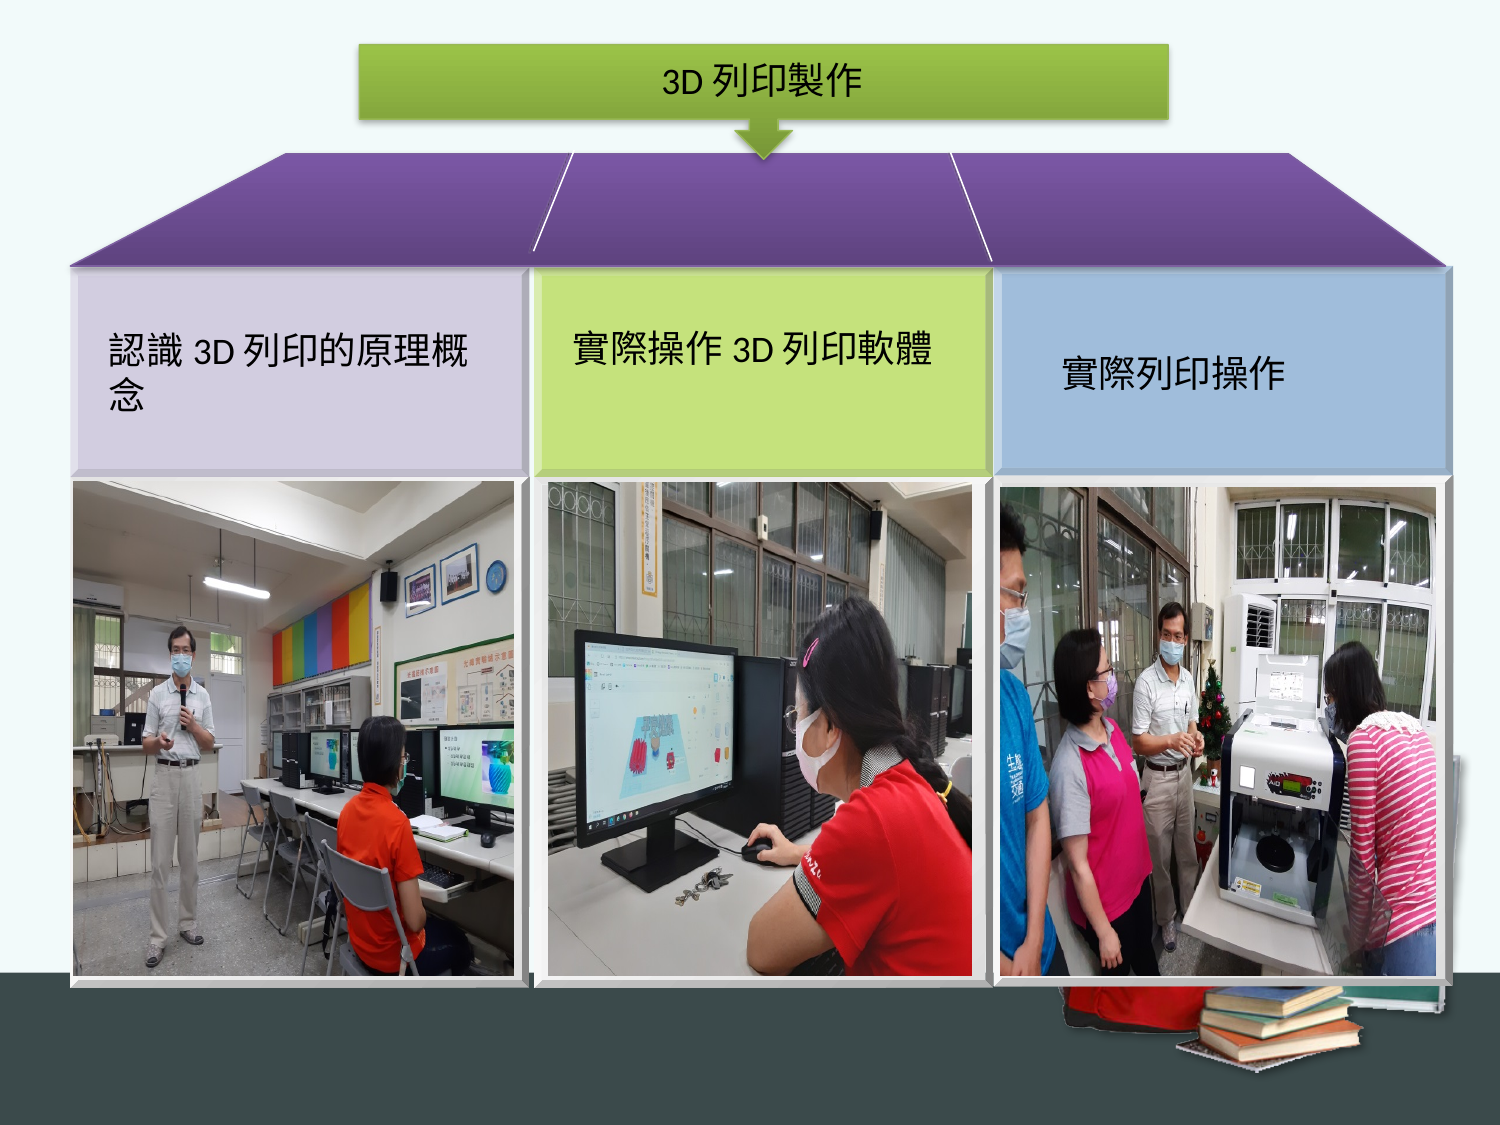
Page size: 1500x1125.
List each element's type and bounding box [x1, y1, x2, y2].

text_box [70, 149, 1454, 988]
picture [548, 482, 972, 977]
picture [1002, 702, 1010, 738]
picture [1000, 487, 1436, 977]
text_box [359, 44, 1169, 160]
picture [1035, 726, 1500, 1073]
picture [72, 480, 514, 977]
